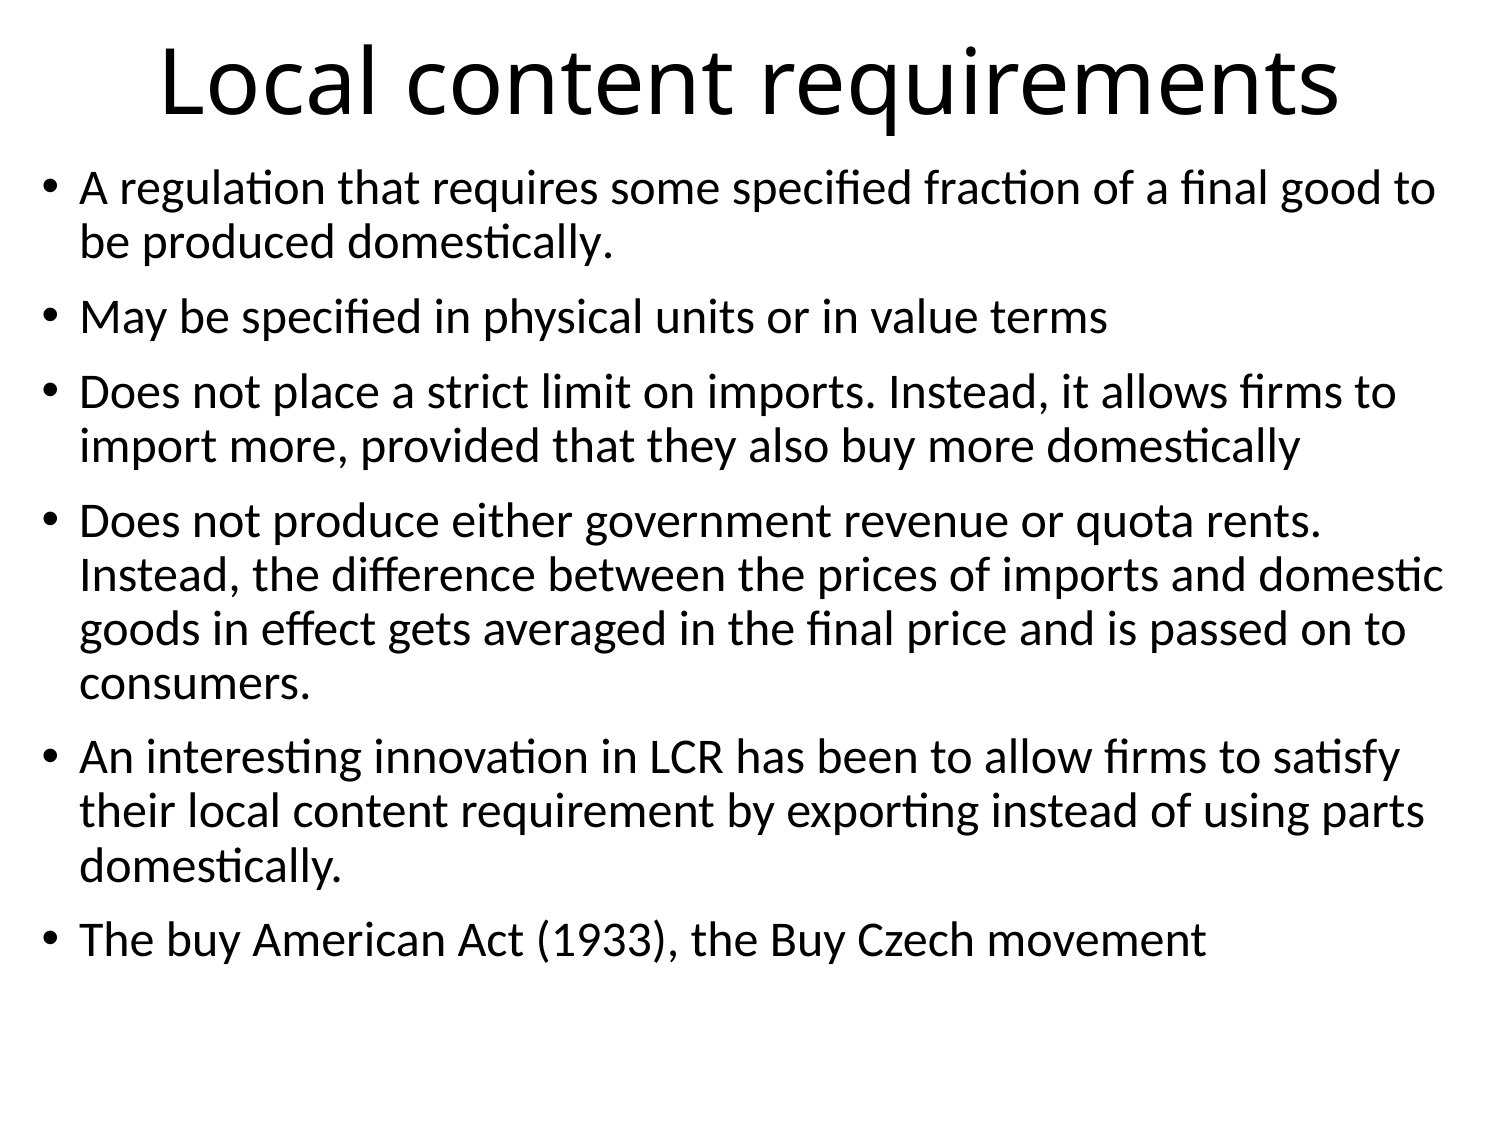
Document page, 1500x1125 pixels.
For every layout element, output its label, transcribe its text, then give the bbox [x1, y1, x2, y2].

title Local content requirements [0, 0, 1500, 171]
list A regulation that requires some specified fraction of a final good to be produced domestically. May be specified in physical units or in value terms Does not place a strict limit on imports. Instead, it allows firms to import more, provided that they also buy more domestically Does not produce either government revenue or quota rents. Instead, the difference between the prices of imports and domestic goods in effect gets averaged in the final price and is passed on to consumers. An interesting innovation in LCR has been to allow firms to satisfy their local content requirement by exporting instead of using parts domestically. The buy American Act (1933), the Buy Czech movement [26, 154, 1479, 1090]
